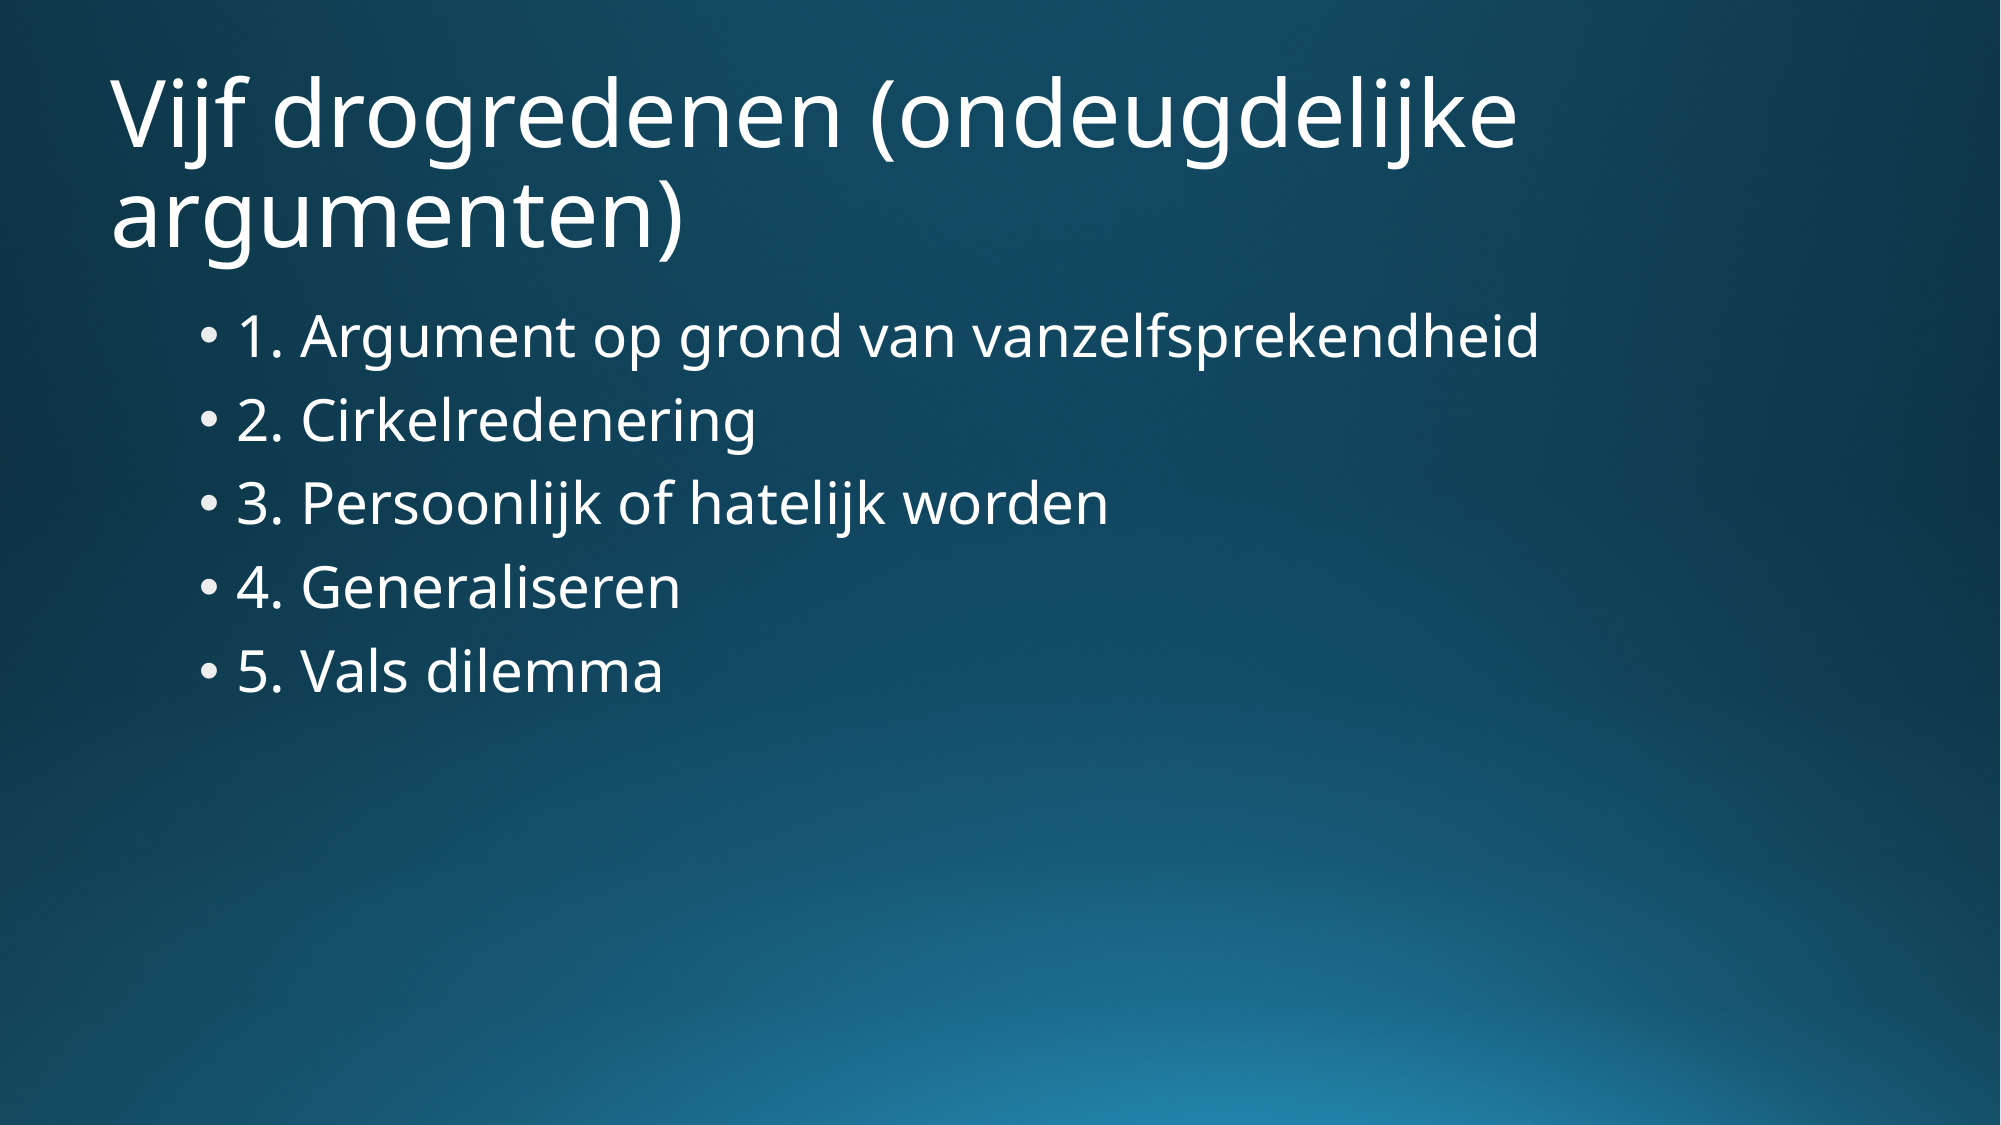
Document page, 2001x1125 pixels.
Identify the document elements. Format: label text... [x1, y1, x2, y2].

list 1. Argument op grond van vanzelfsprekendheid 2. Cirkelredenering 3. Persoonlijk of hatelijk worden 4. Generaliseren 5. Vals dilemma [183, 299, 1863, 1014]
title Vijf drogredenen (ondeugdelijke argumenten) [95, 58, 1821, 276]
picture [0, 0, 2001, 1125]
